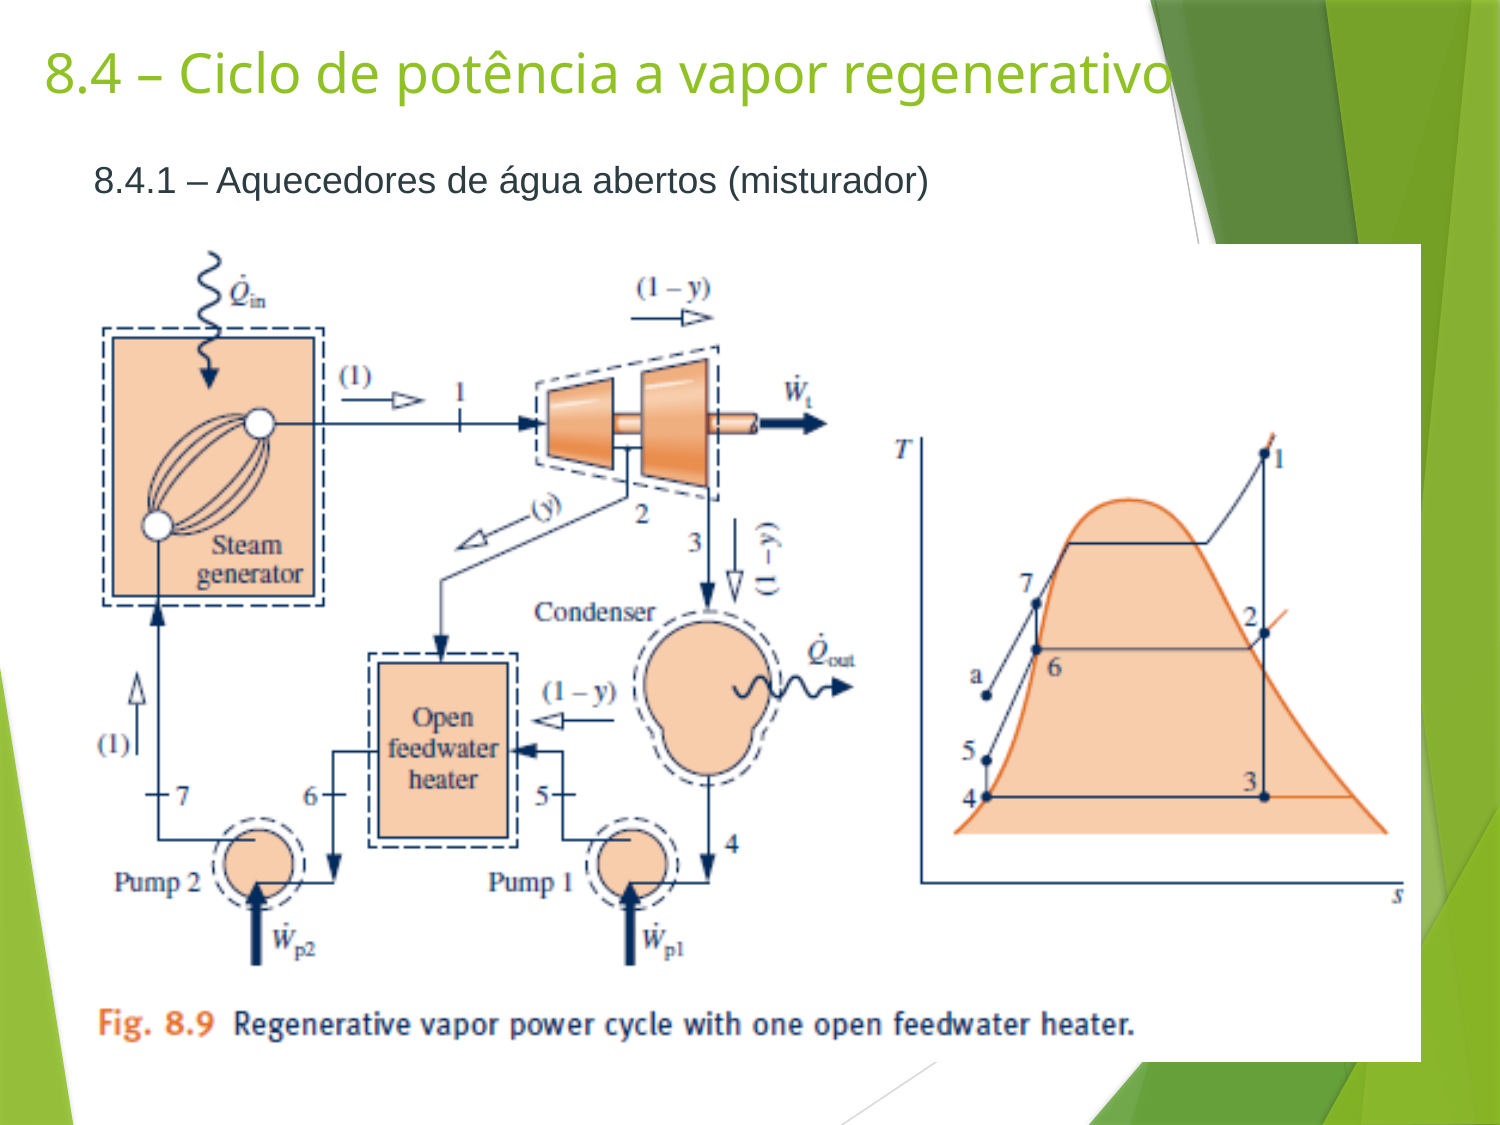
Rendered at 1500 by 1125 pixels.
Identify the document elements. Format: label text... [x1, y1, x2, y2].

text_box 8.4.1 – Aquecedores de água abertos (misturador) [78, 148, 945, 209]
picture [79, 244, 1421, 1063]
title 8.4 – Ciclo de potência a vapor regenerativo [29, 31, 1412, 114]
